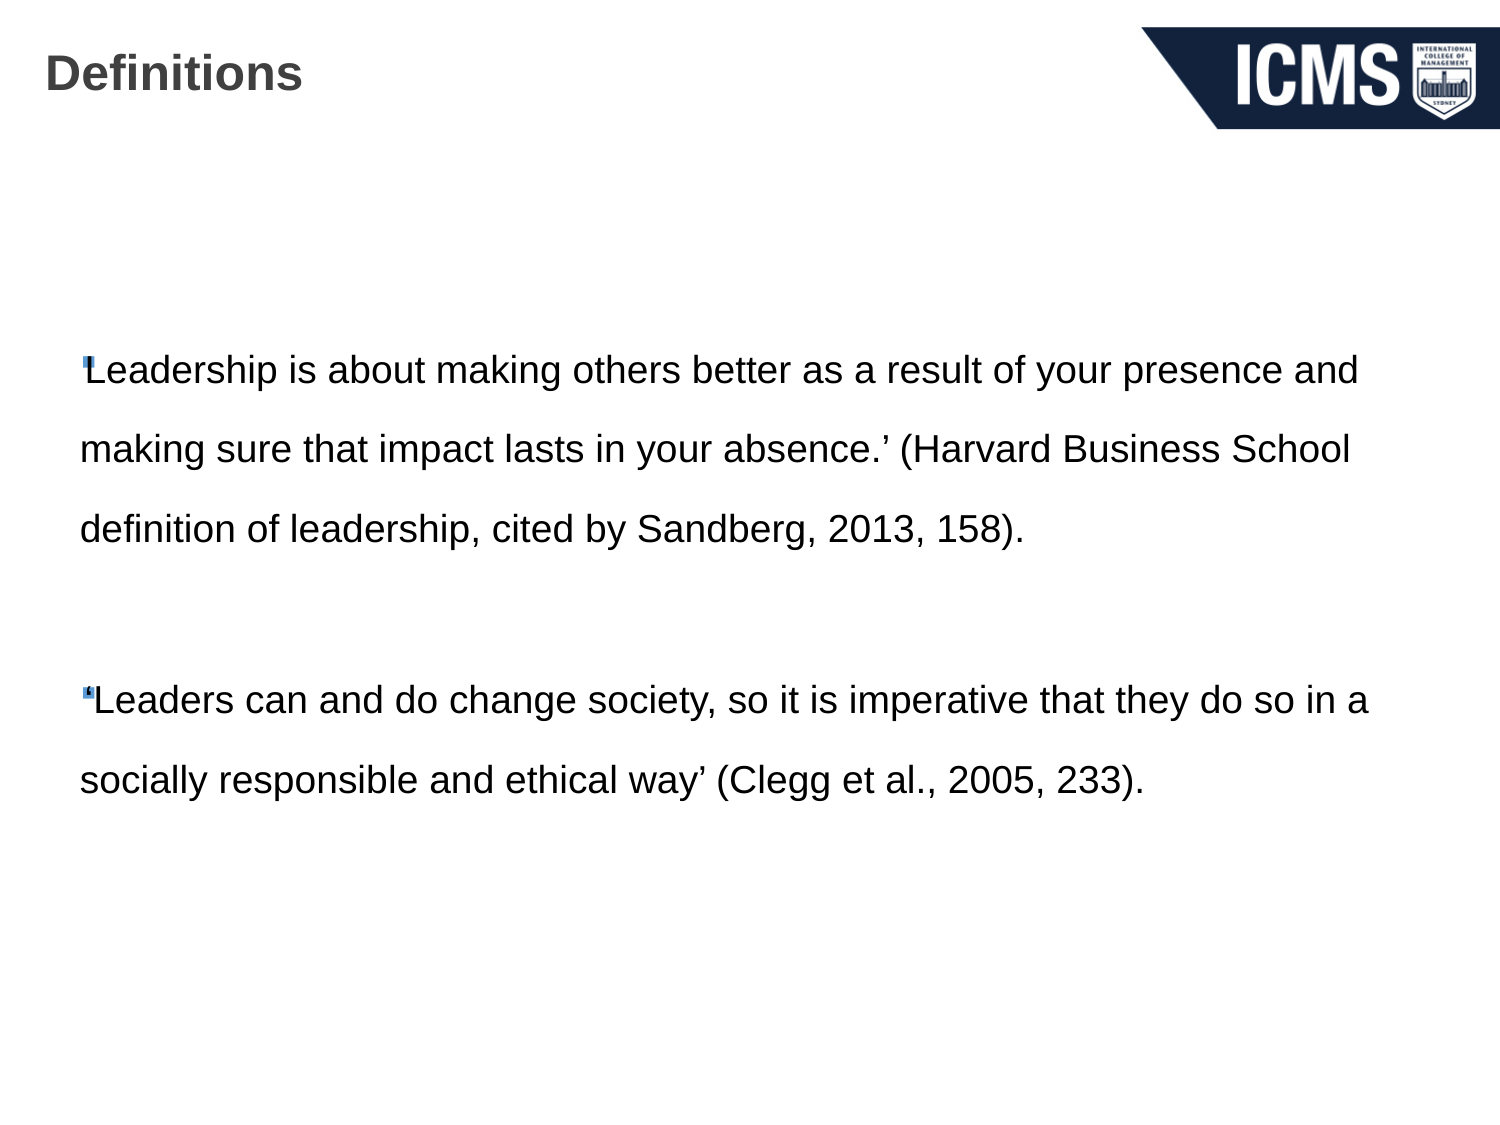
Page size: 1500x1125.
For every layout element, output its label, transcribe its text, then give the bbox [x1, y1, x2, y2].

title Definitions [30, 30, 1306, 119]
picture [0, 0, 1500, 189]
list Leadership is about making others better as a result of your presence and making sure that impact lasts in your absence.’ (Harvard Business School definition of leadership, cited by Sandberg, 2013, 158). ‘Leaders can and do change society, so it is imperative that they do so in a socially responsible and ethical way’ (Clegg et al., 2005, 233). ‘Leadership is a social relationship with three key components – leaders, followers, and the contexts in which they interact’ (Nye, 2008, p. xviii) (Nye, 2008, p. xviii) [64, 290, 1412, 894]
